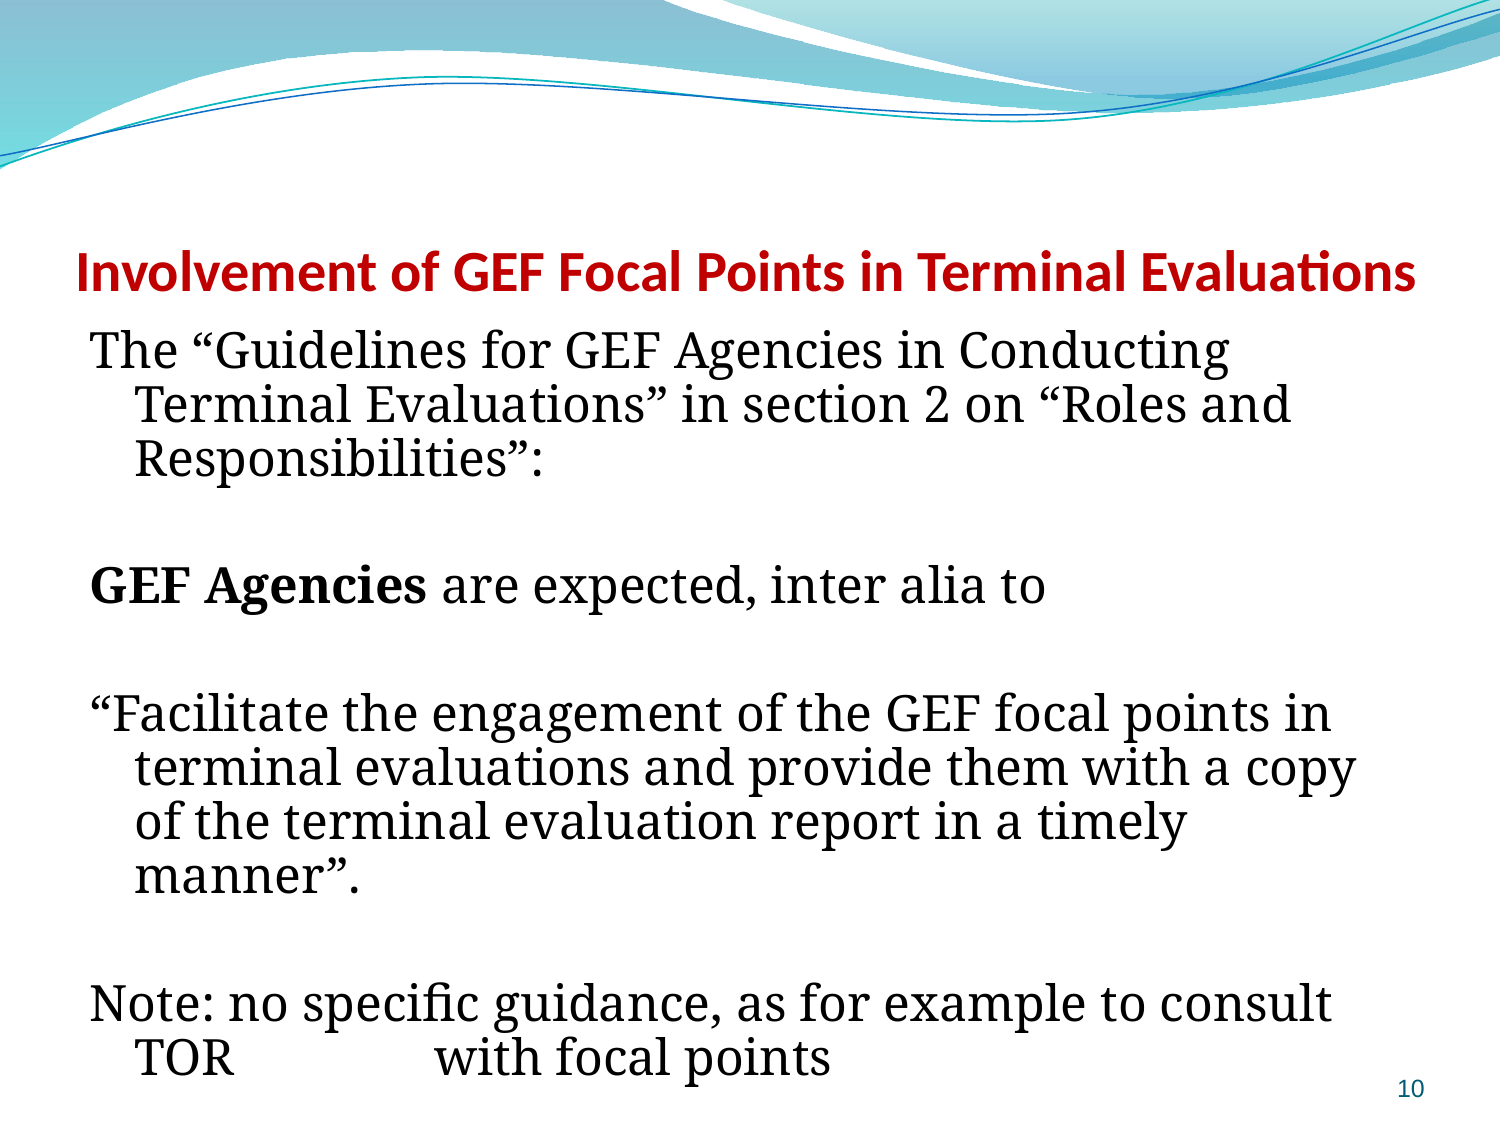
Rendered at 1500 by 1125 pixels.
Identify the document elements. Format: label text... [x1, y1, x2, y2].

slide_number 10 [1299, 1042, 1425, 1103]
list The “Guidelines for GEF Agencies in Conducting Terminal Evaluations” in section 2 on “Roles and Responsibilities”: GEF Agencies are expected, inter alia to “Facilitate the engagement of the GEF focal points in terminal evaluations and provide them with a copy of the terminal evaluation report in a timely manner”. Note: no specific guidance, as for example to consult TOR with focal points [75, 317, 1425, 1038]
title Involvement of GEF Focal Points in Terminal Evaluations [75, 115, 1425, 303]
